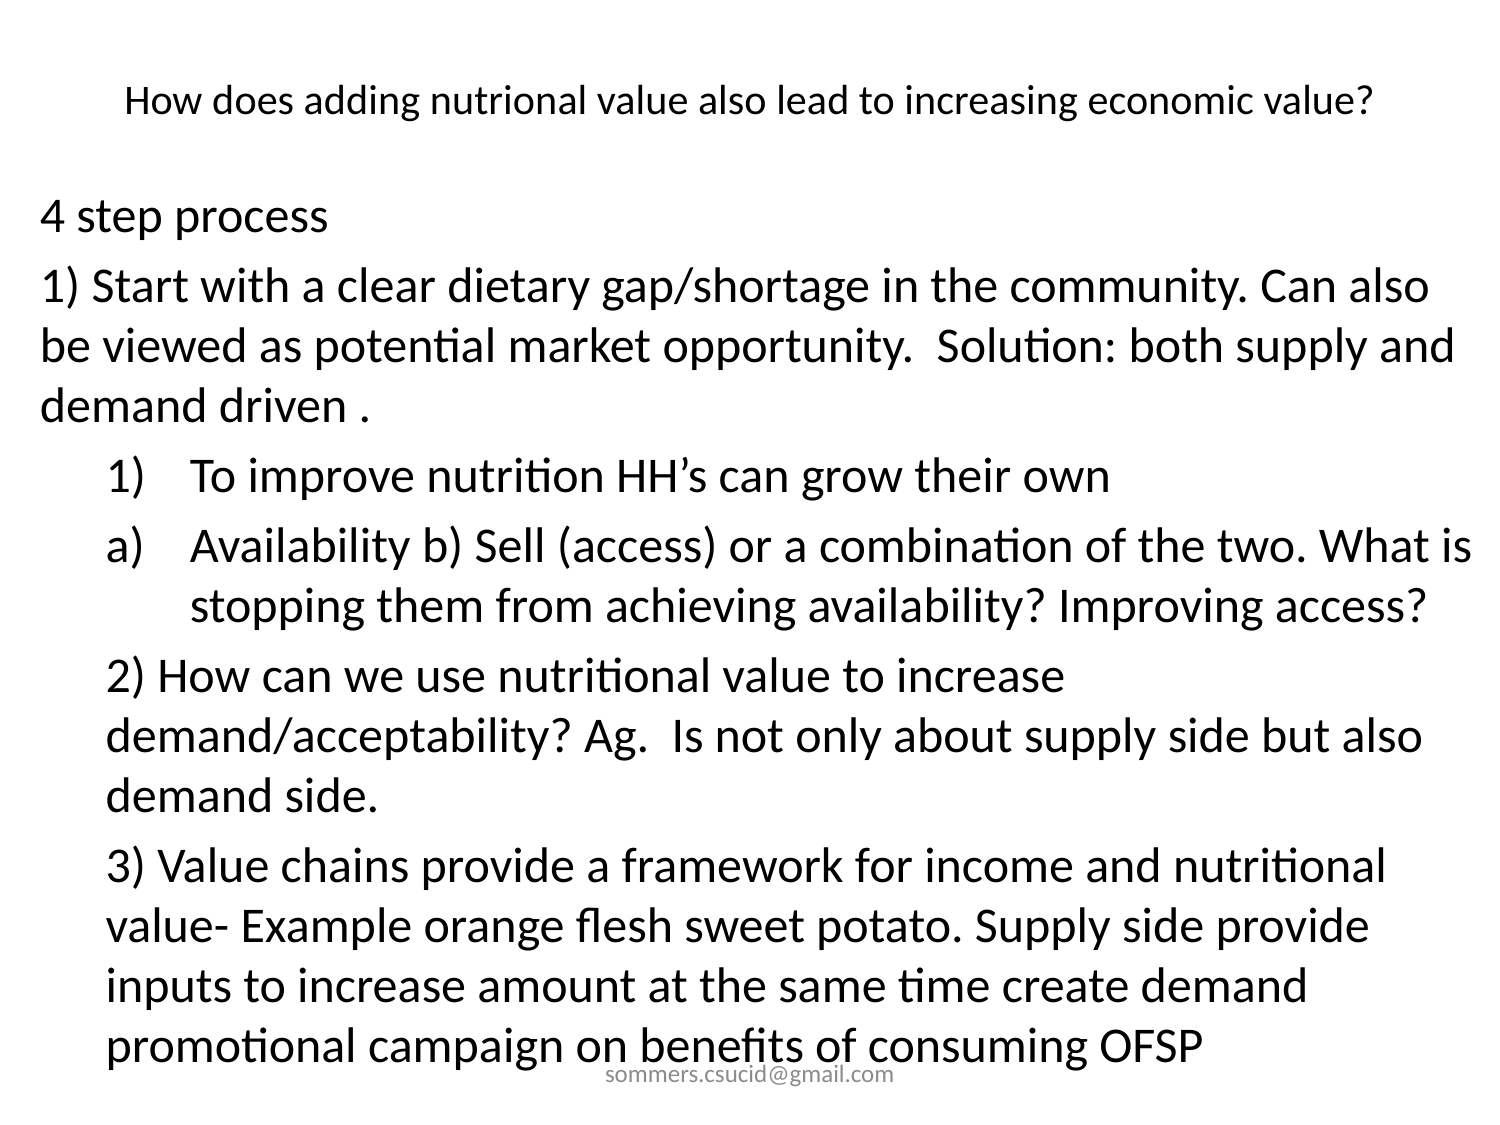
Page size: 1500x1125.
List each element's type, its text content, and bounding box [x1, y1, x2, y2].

list 4 step process 1) Start with a clear dietary gap/shortage in the community. Can also be viewed as potential market opportunity. Solution: both supply and demand driven . To improve nutrition HH’s can grow their own Availability b) Sell (access) or a combination of the two. What is stopping them from achieving availability? Improving access? 2) How can we use nutritional value to increase demand/acceptability? Ag. Is not only about supply side but also demand side. 3) Value chains provide a framework for income and nutritional value- Example orange flesh sweet potato. Supply side provide inputs to increase amount at the same time create demand promotional campaign on benefits of consuming OFSP [24, 174, 1500, 1125]
title How does adding nutrional value also lead to increasing economic value? [75, 45, 1425, 150]
footer sommers.csucid@gmail.com [512, 1042, 988, 1103]
